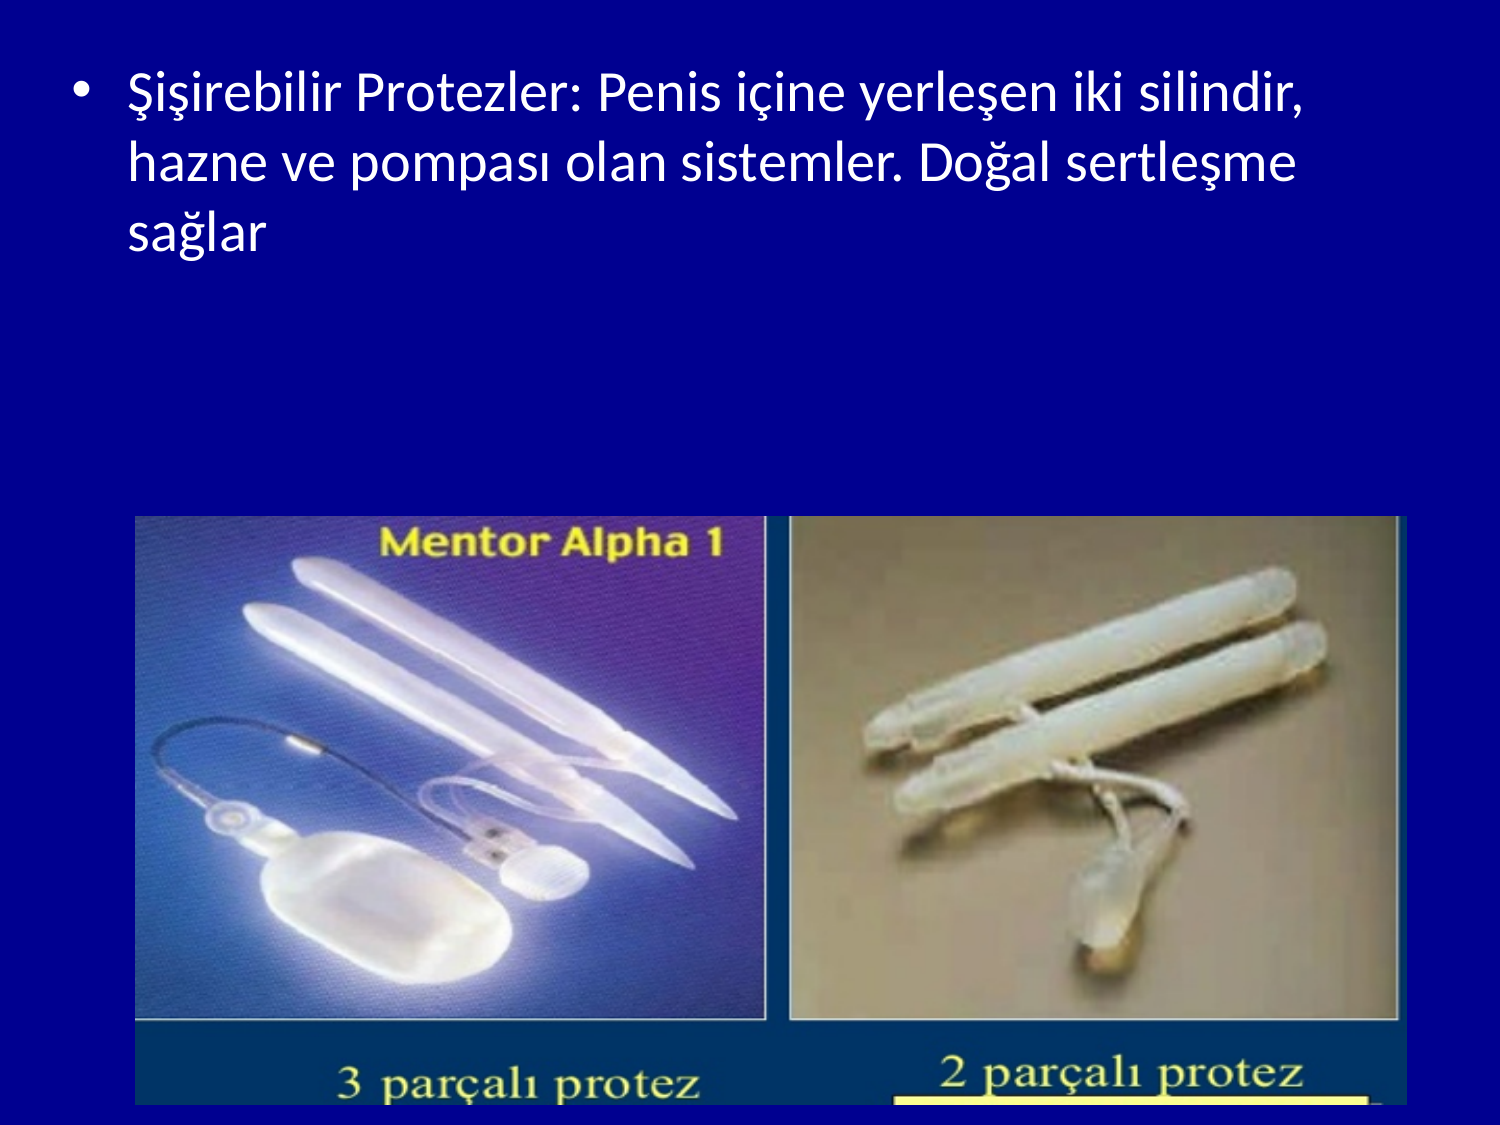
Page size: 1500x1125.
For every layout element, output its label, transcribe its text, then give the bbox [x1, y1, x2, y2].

picture [135, 515, 1407, 1105]
list Şişirebilir Protezler: Penis içine yerleşen iki silindir, hazne ve pompası olan sistemler. Doğal sertleşme sağlar [56, 46, 1407, 789]
